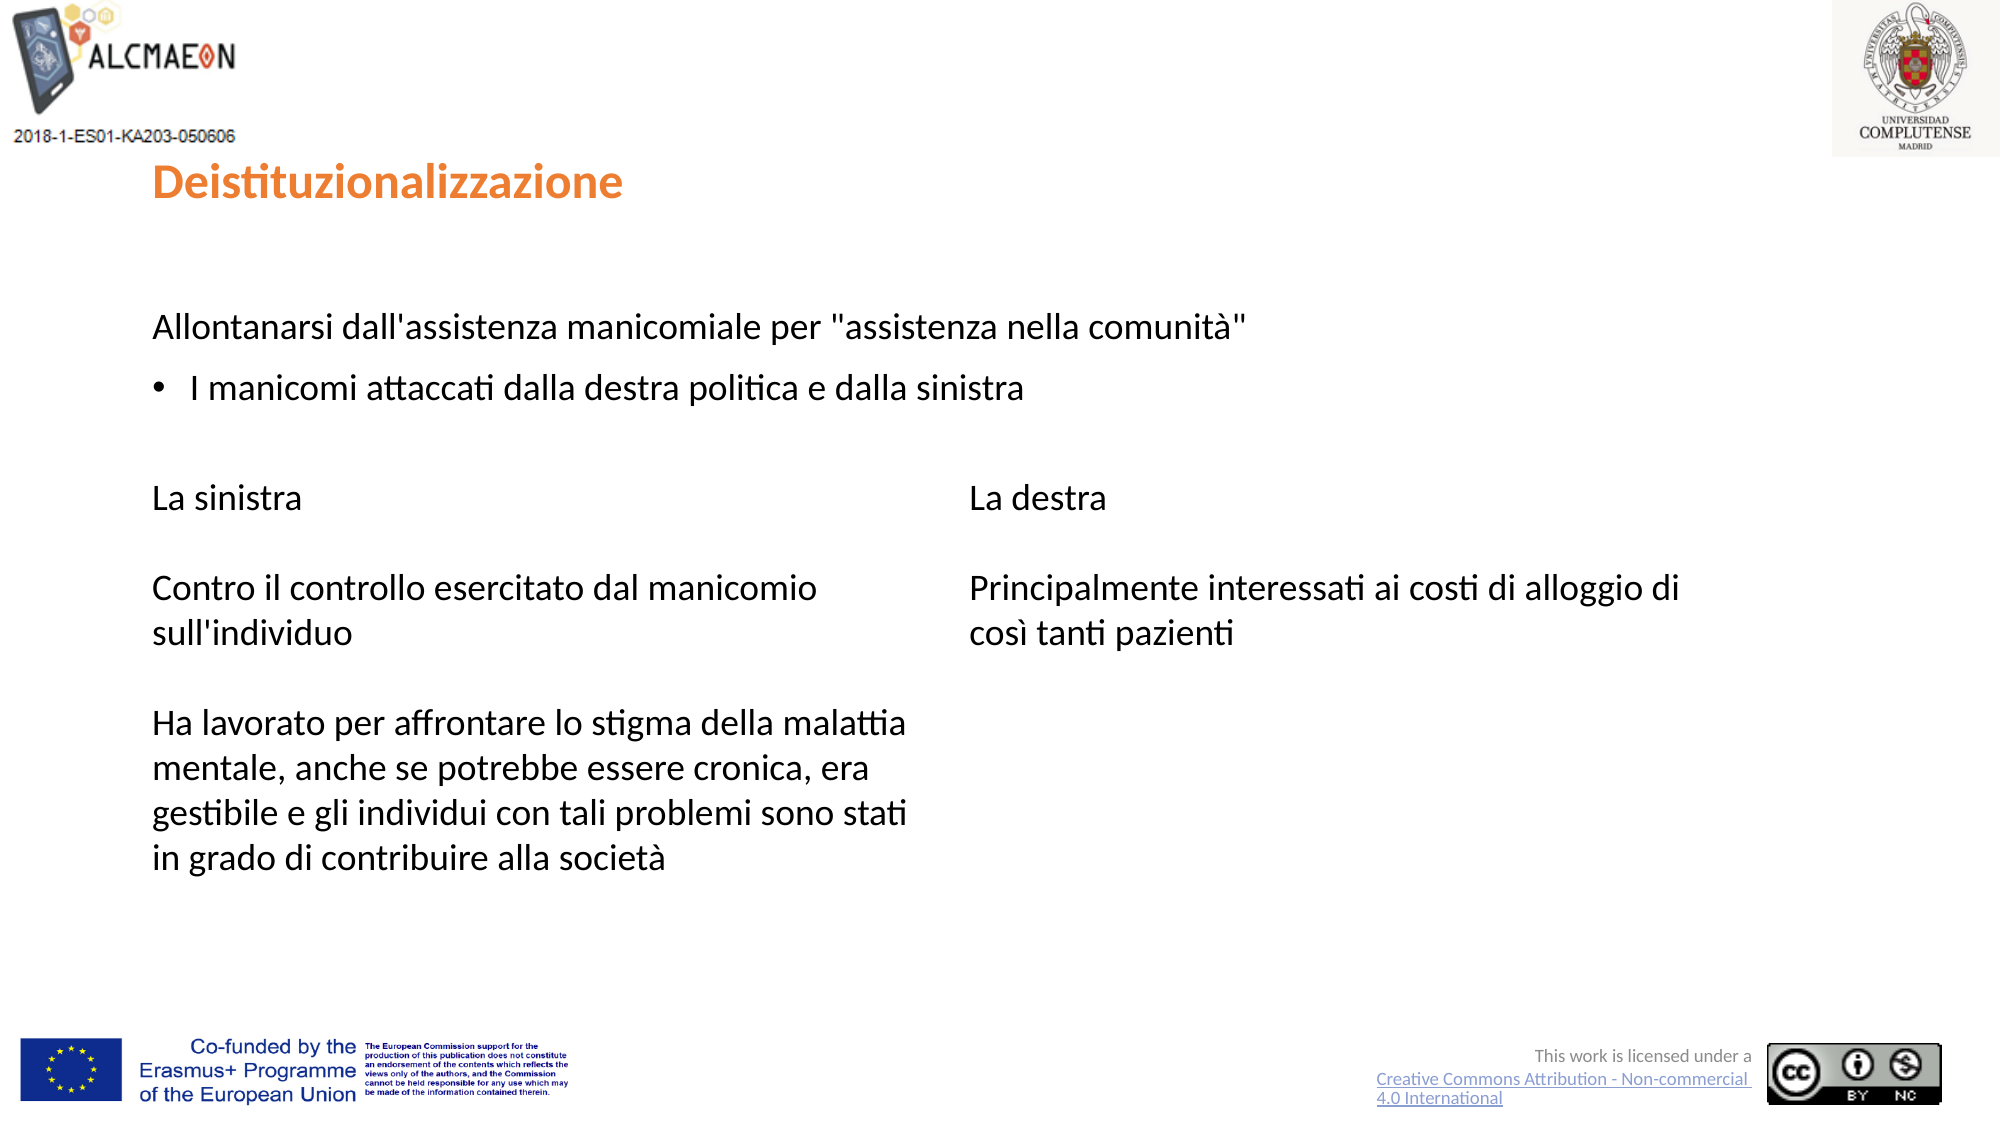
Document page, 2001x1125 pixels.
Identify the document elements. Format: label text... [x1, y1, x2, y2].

text_box La destra Principalmente interessati ai costi di alloggio di così tanti pazienti [954, 465, 1747, 706]
list Allontanarsi dall'assistenza manicomiale per "assistenza nella comunità" I manicomi attaccati dalla destra politica e dalla sinistra [137, 299, 1863, 1014]
picture [16, 1033, 575, 1106]
picture [1767, 1043, 1942, 1105]
title Deistituzionalizzazione [137, 59, 1863, 278]
picture [0, 0, 248, 157]
picture [1832, 0, 2000, 157]
text_box La sinistra Contro il controllo esercitato dal manicomio sull'individuo Ha lavorato per affrontare lo stigma della malattia mentale, anche se potrebbe essere cronica, era gestibile e gli individui con tali problemi sono stati in grado di contribuire alla società [137, 465, 930, 931]
